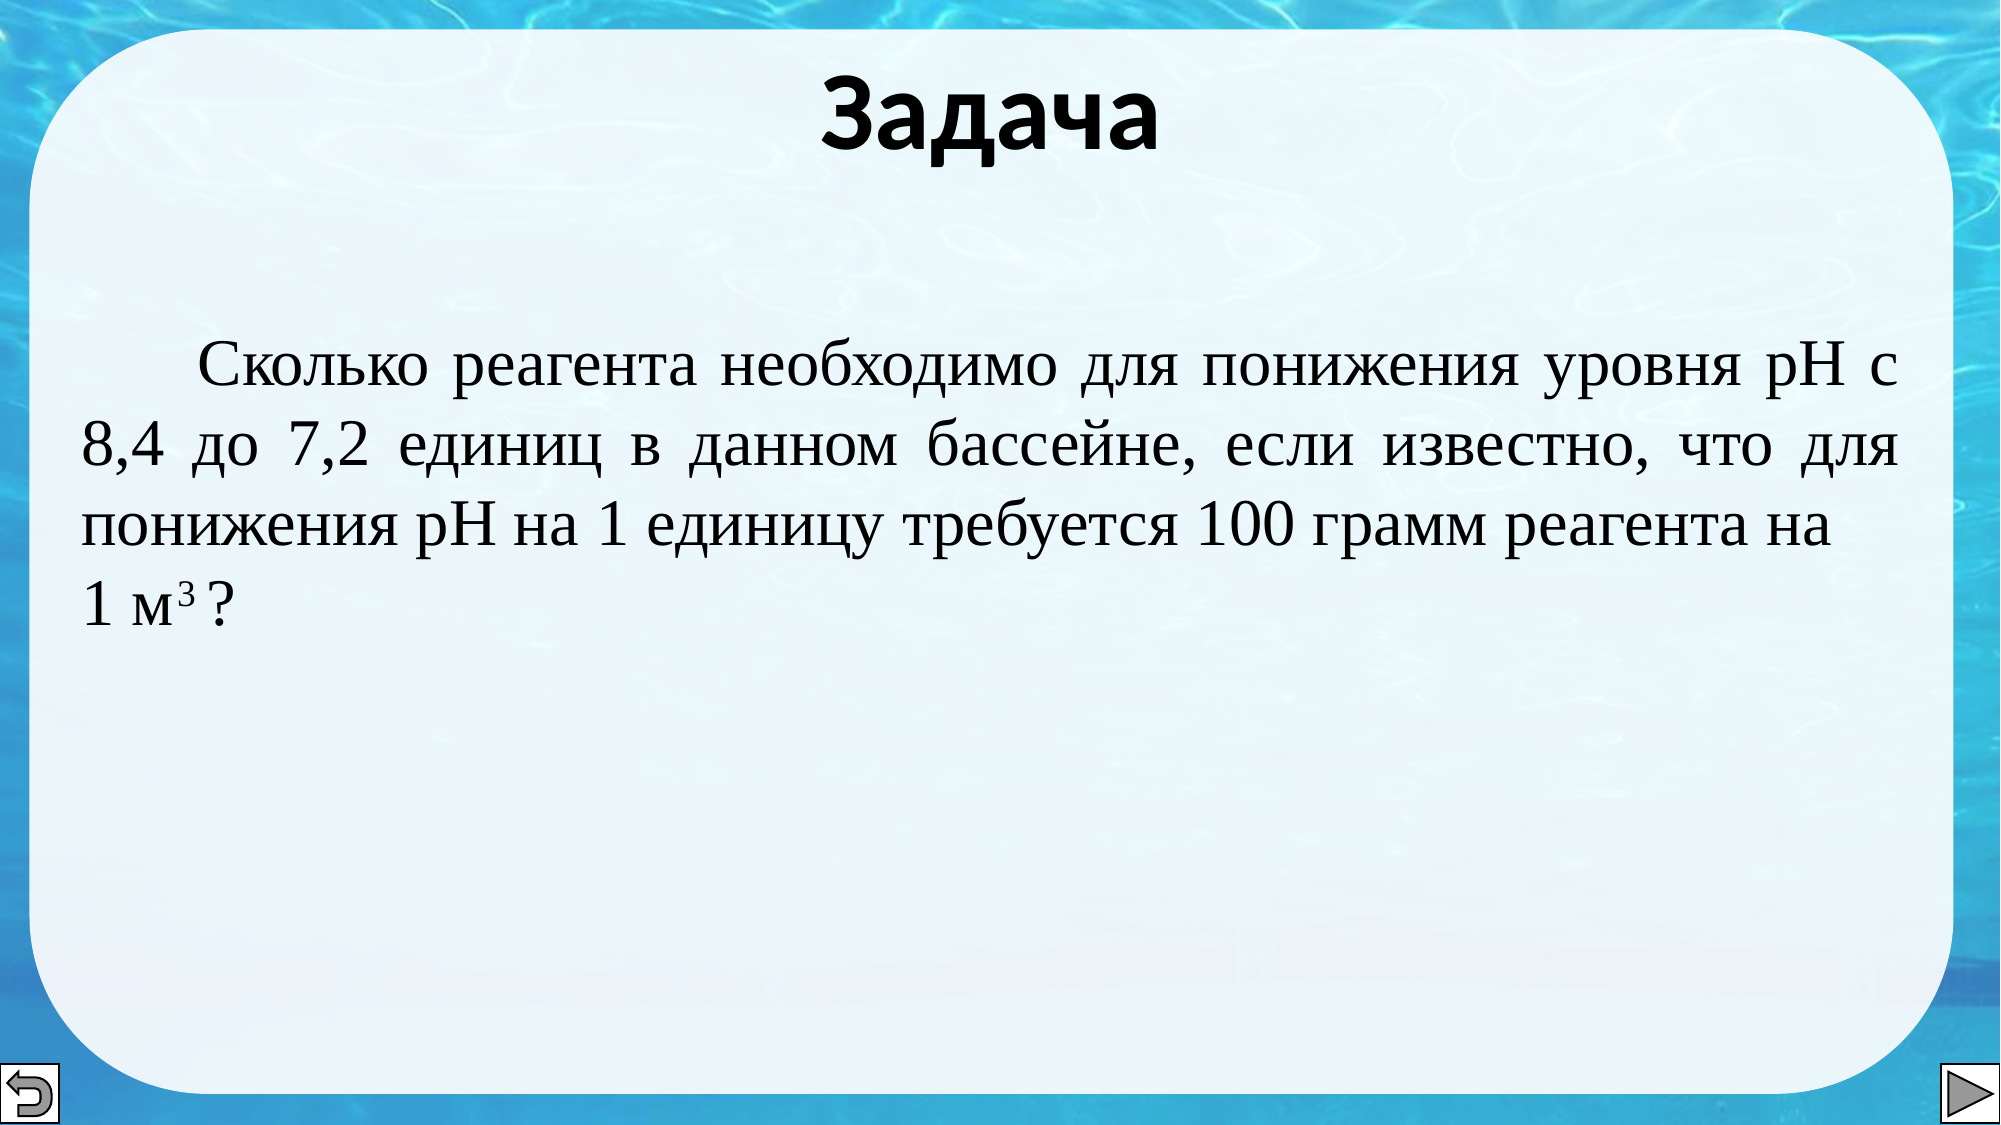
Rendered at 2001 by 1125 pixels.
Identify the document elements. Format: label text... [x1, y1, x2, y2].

text_box 3 [162, 561, 211, 622]
text_box [0, 1063, 60, 1124]
text_box Задача [805, 29, 1178, 180]
text_box Сколько реагента необходимо для понижения уровня рН с 8,4 до 7,2 единиц в данном бассейне, если известно, что для понижения рН на 1 единицу требуется 100 грамм реагента на 1 м ? [66, 311, 1917, 647]
text_box [28, 28, 1955, 1095]
text_box [0, 0, 2000, 1125]
text_box [1940, 1063, 2000, 1124]
